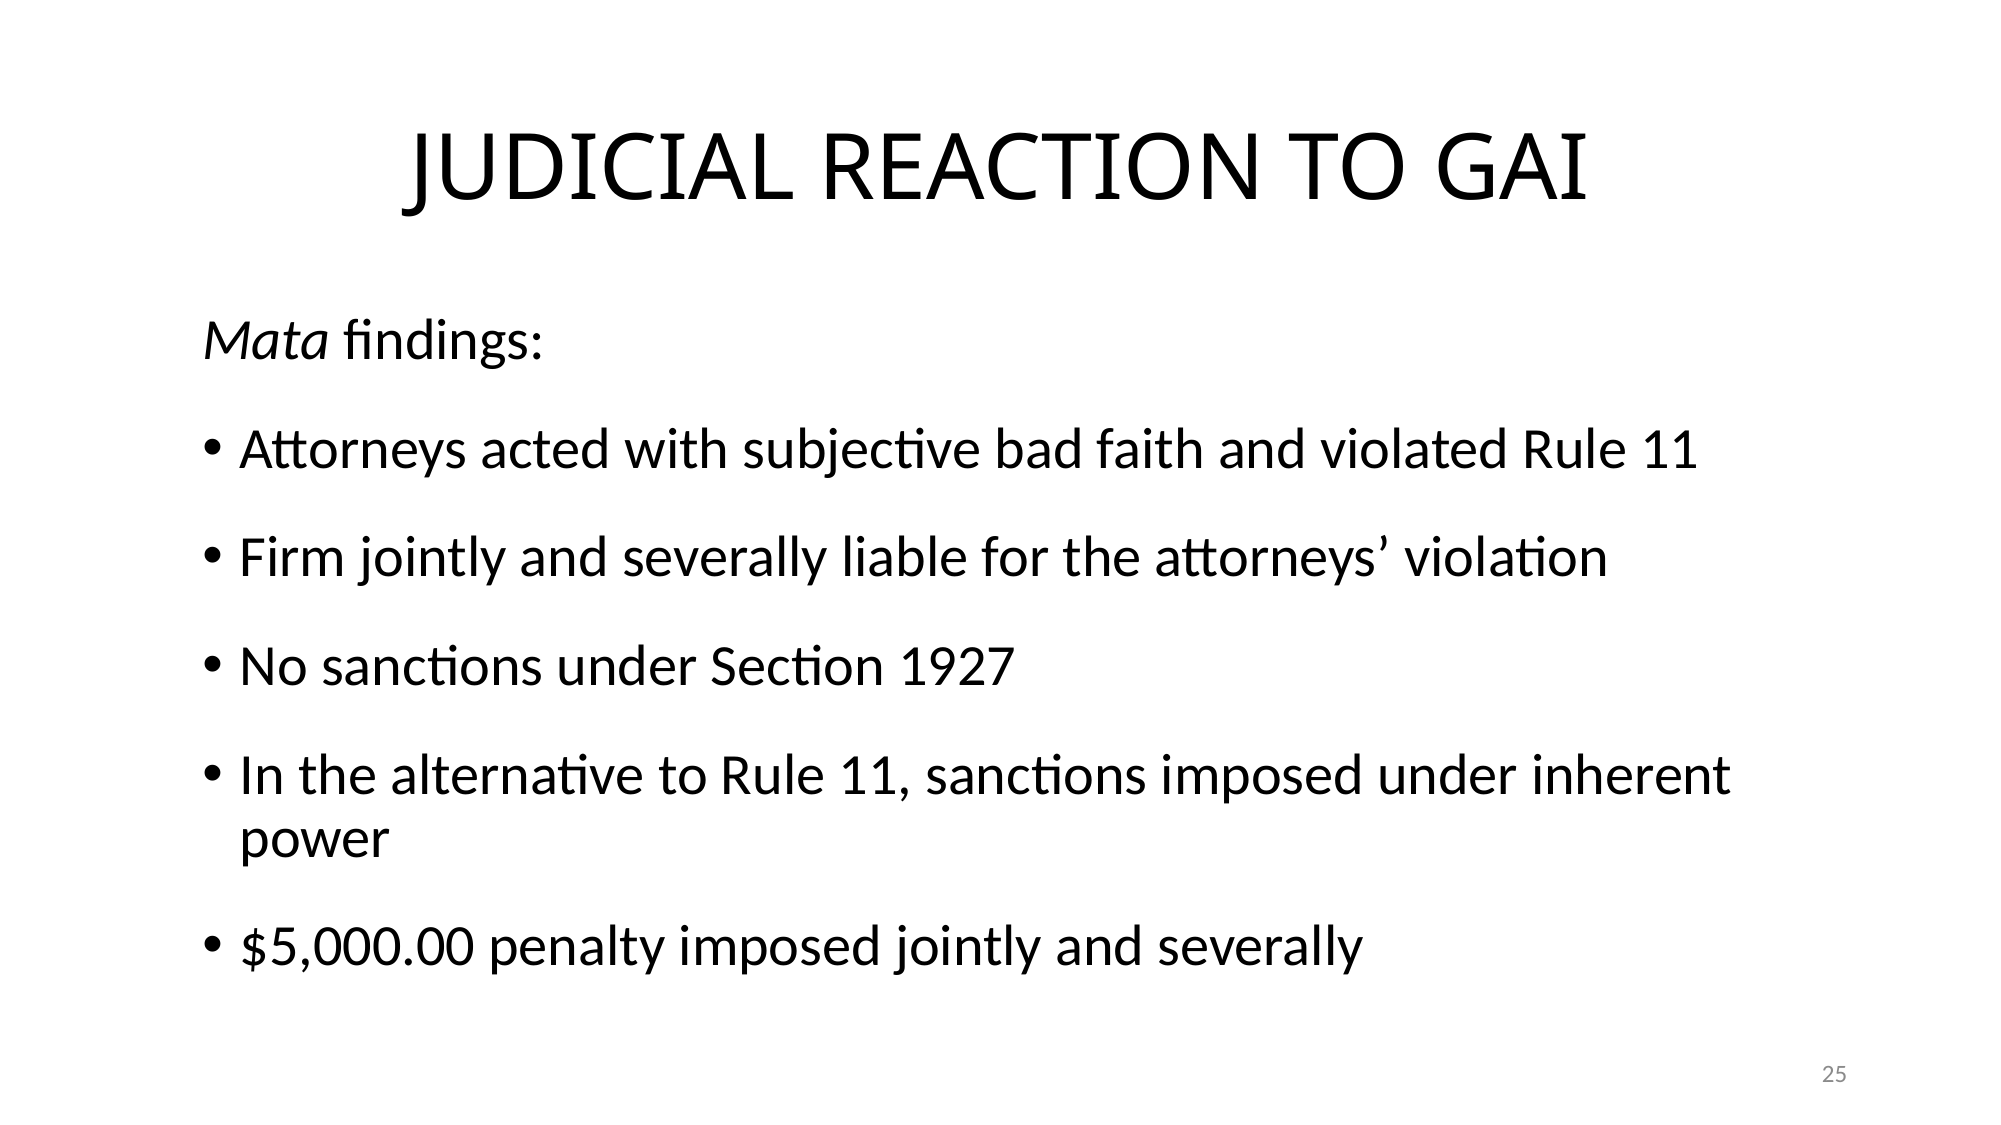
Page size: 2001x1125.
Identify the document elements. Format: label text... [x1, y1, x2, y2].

slide_number 25 [1412, 1042, 1863, 1103]
title JUDICIAL REACTION TO GAI [187, 51, 1813, 289]
list Mata findings: Attorneys acted with subjective bad faith and violated Rule 11 Firm jointly and severally liable for the attorneys’ violation No sanctions under Section 1927 In the alternative to Rule 11, sanctions imposed under inherent power $5,000.00 penalty imposed jointly and severally [187, 301, 1835, 1026]
